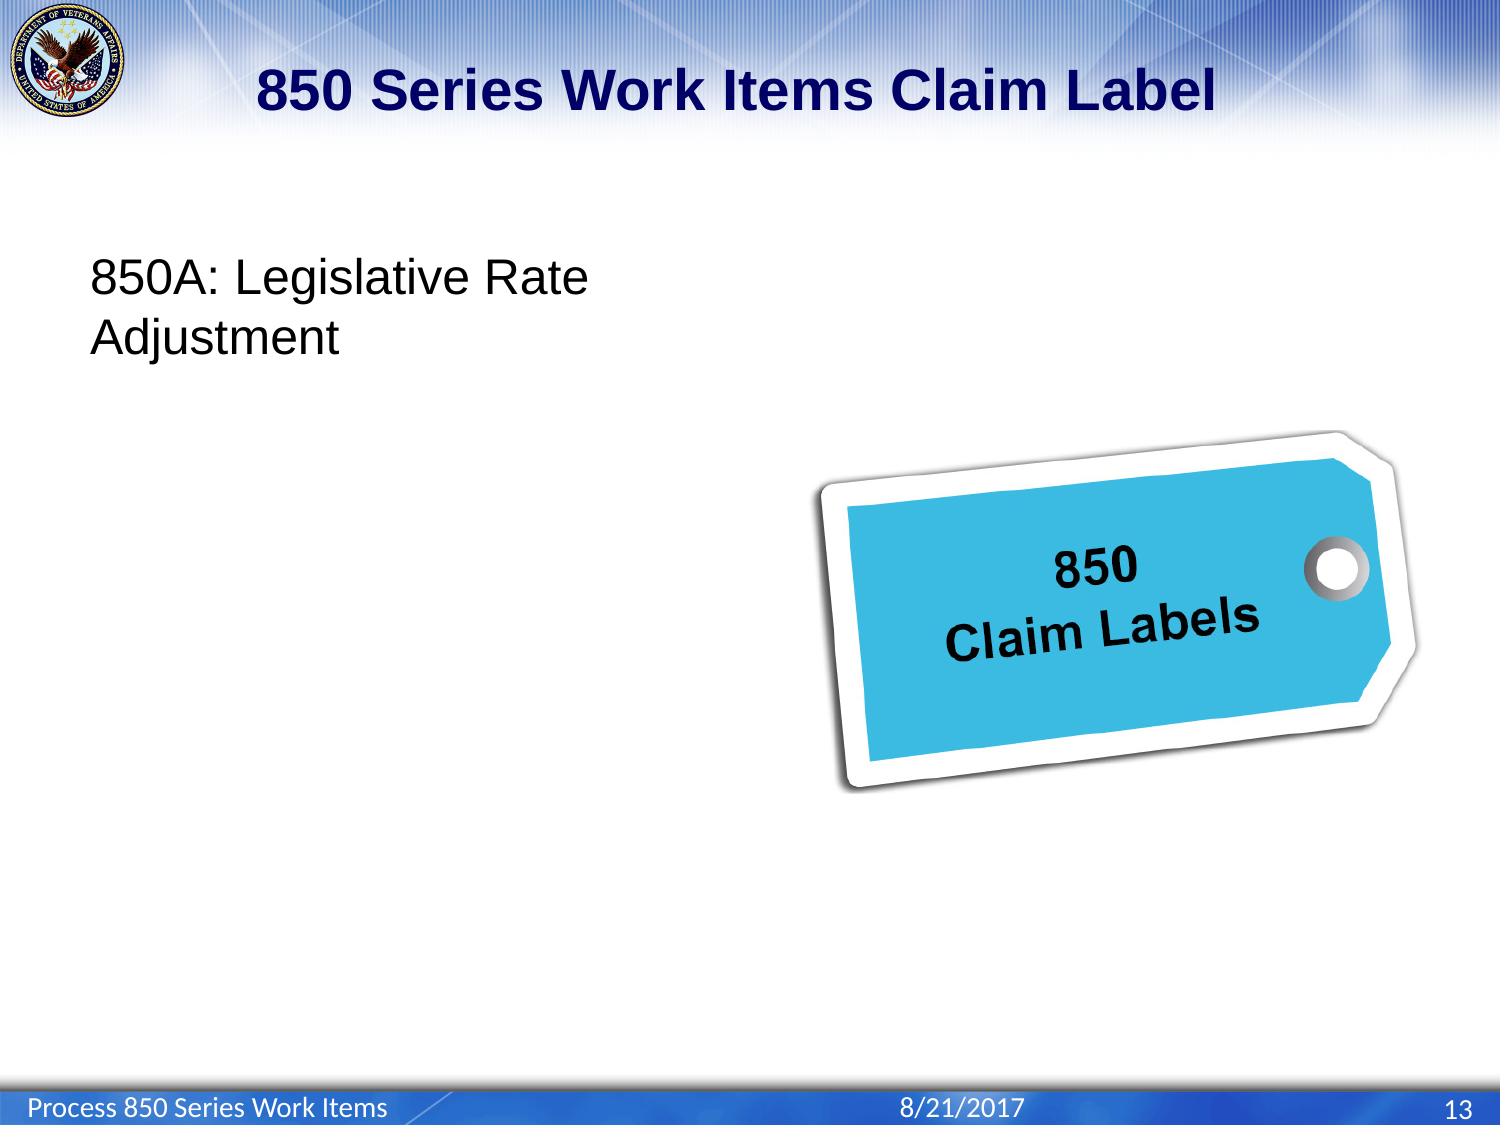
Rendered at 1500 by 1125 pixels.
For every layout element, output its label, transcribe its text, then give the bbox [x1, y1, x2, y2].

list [774, 430, 1438, 795]
footer Process 850 Series Work Items [12, 1081, 714, 1119]
slide_number 13 [1188, 1083, 1488, 1119]
title 850 Series Work Items Claim Label [0, 0, 1475, 175]
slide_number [737, 1081, 1188, 1119]
list 850A: Legislative Rate Adjustment [75, 237, 688, 980]
picture [0, 0, 1500, 1125]
